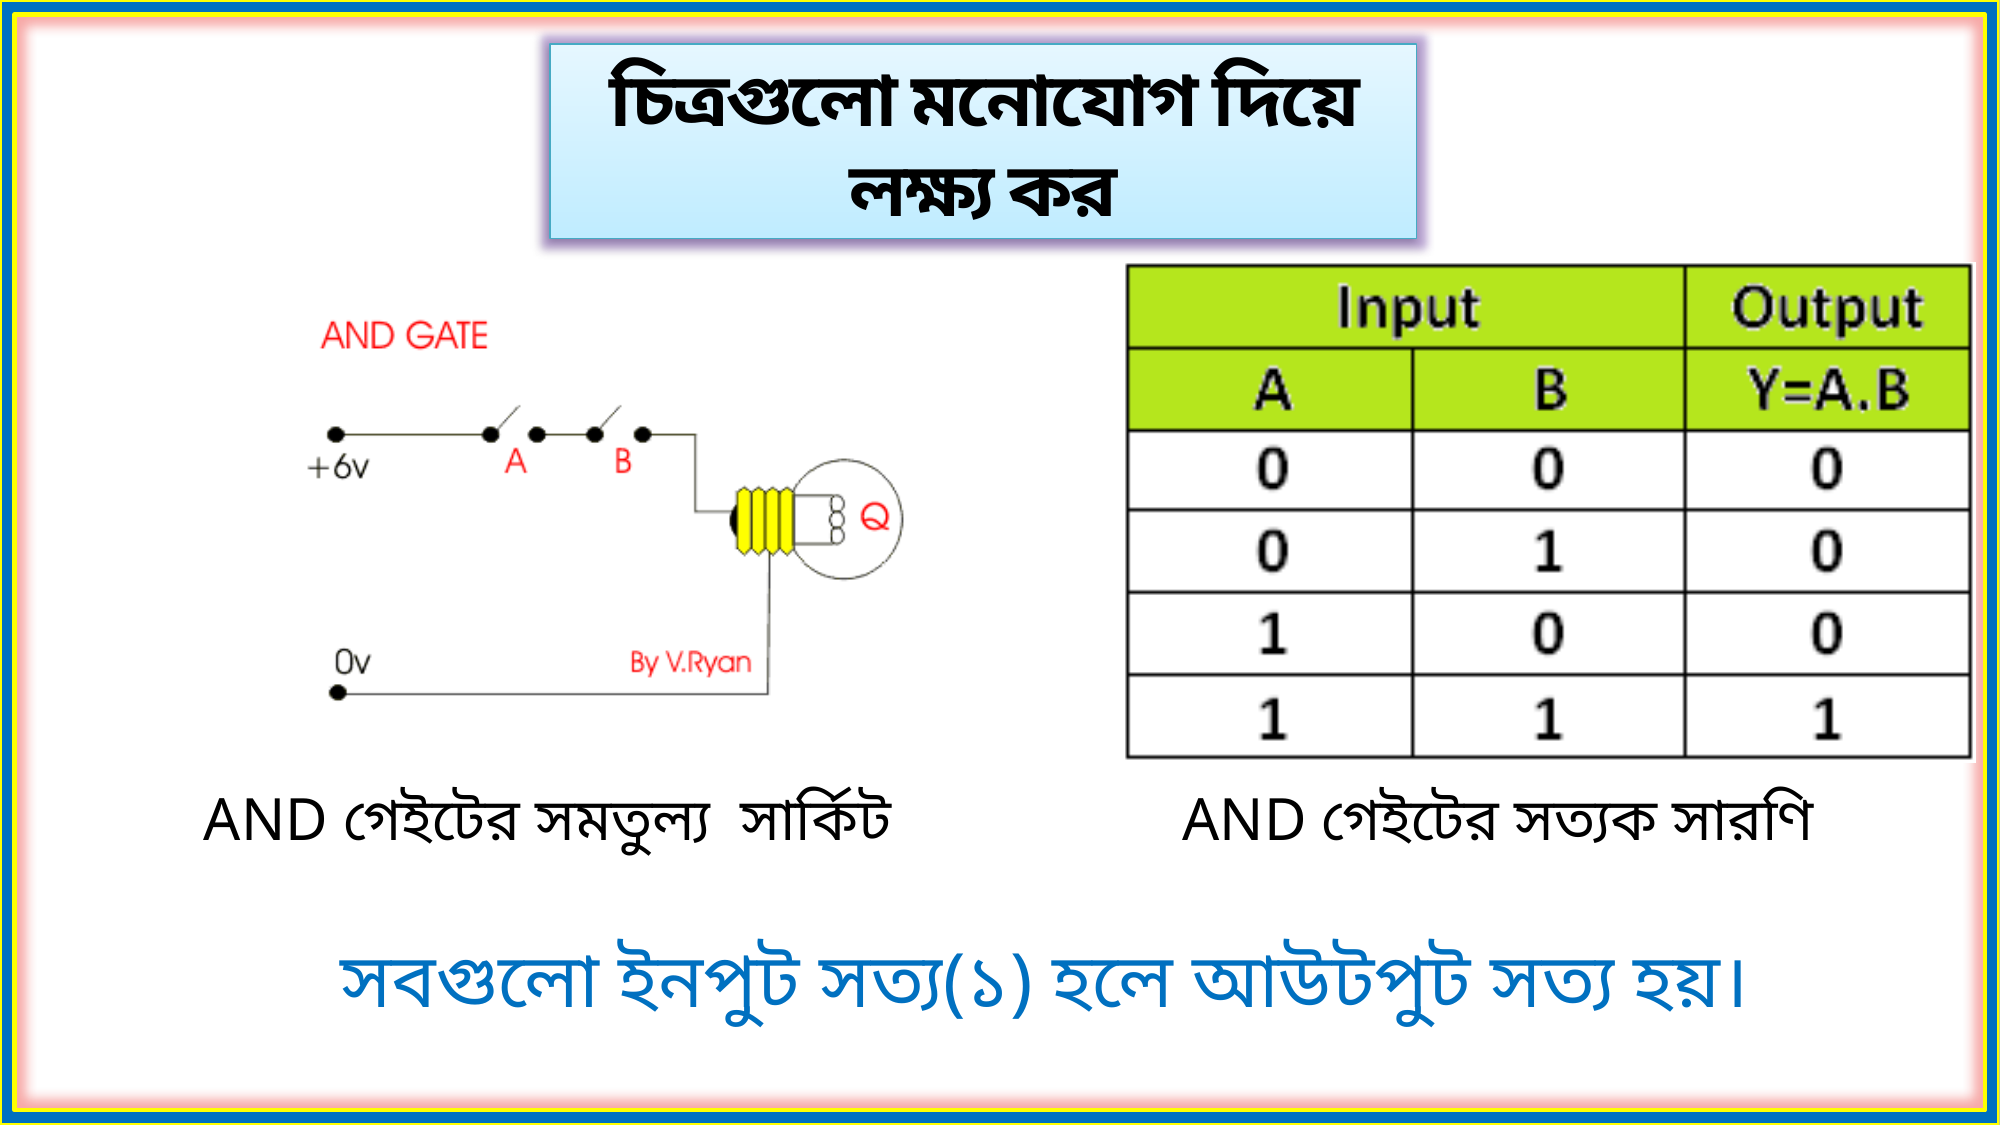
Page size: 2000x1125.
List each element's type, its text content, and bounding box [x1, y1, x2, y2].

text_box চিত্রগুলো মনোযোগ দিয়ে লক্ষ্য কর [549, 43, 1417, 239]
text_box AND গেইটের সমতুল্য সার্কিট [189, 774, 907, 860]
text_box সবগুলো ইনপুট সত্য(১) হলে আউটপুট সত্য হয়। [326, 924, 1764, 1030]
picture [1124, 262, 1977, 763]
picture [261, 299, 925, 715]
text_box AND গেইটের সত্যক সারণি [1167, 774, 1829, 860]
